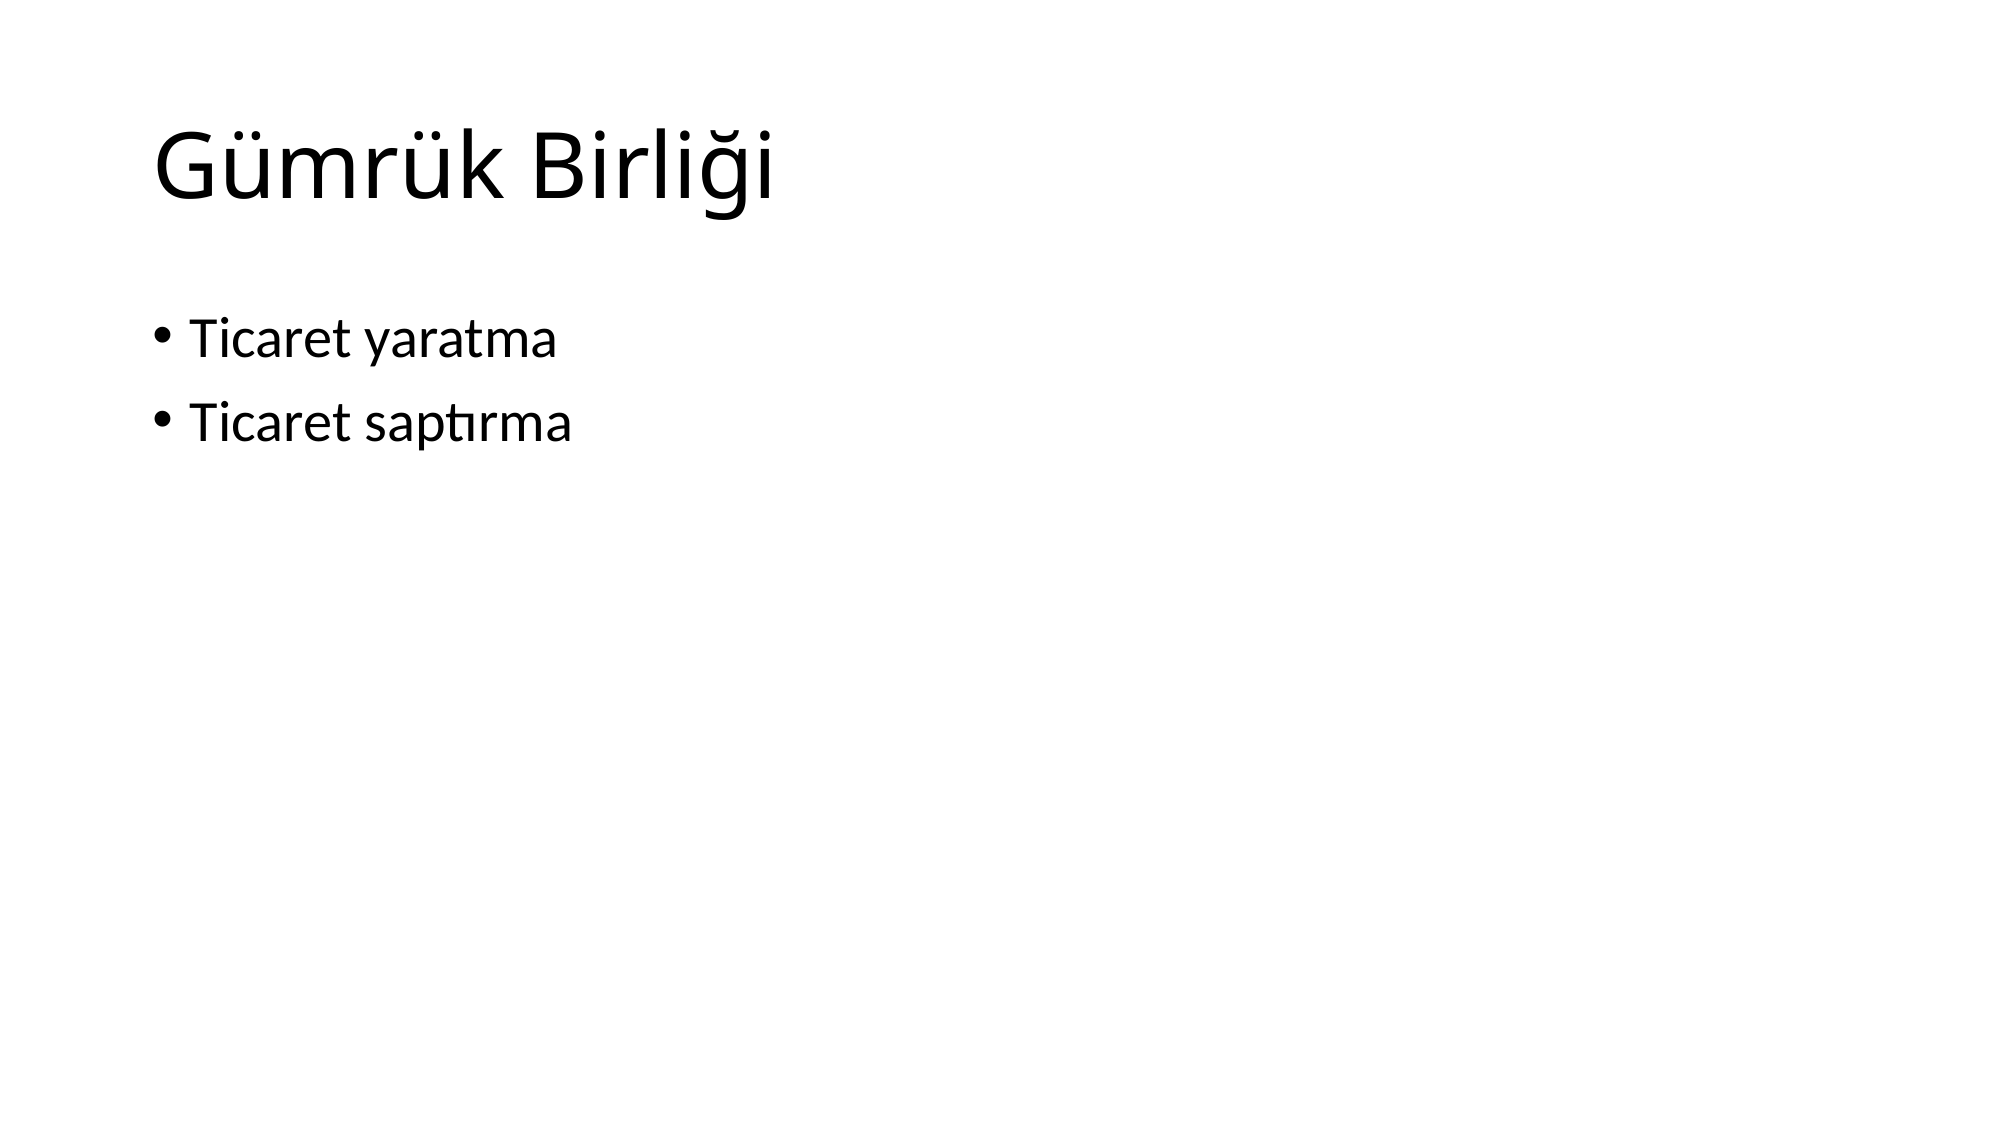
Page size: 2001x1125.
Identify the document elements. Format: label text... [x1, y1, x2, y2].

list Ticaret yaratma Ticaret saptırma [137, 299, 1863, 1014]
title Gümrük Birliği [137, 59, 1863, 278]
